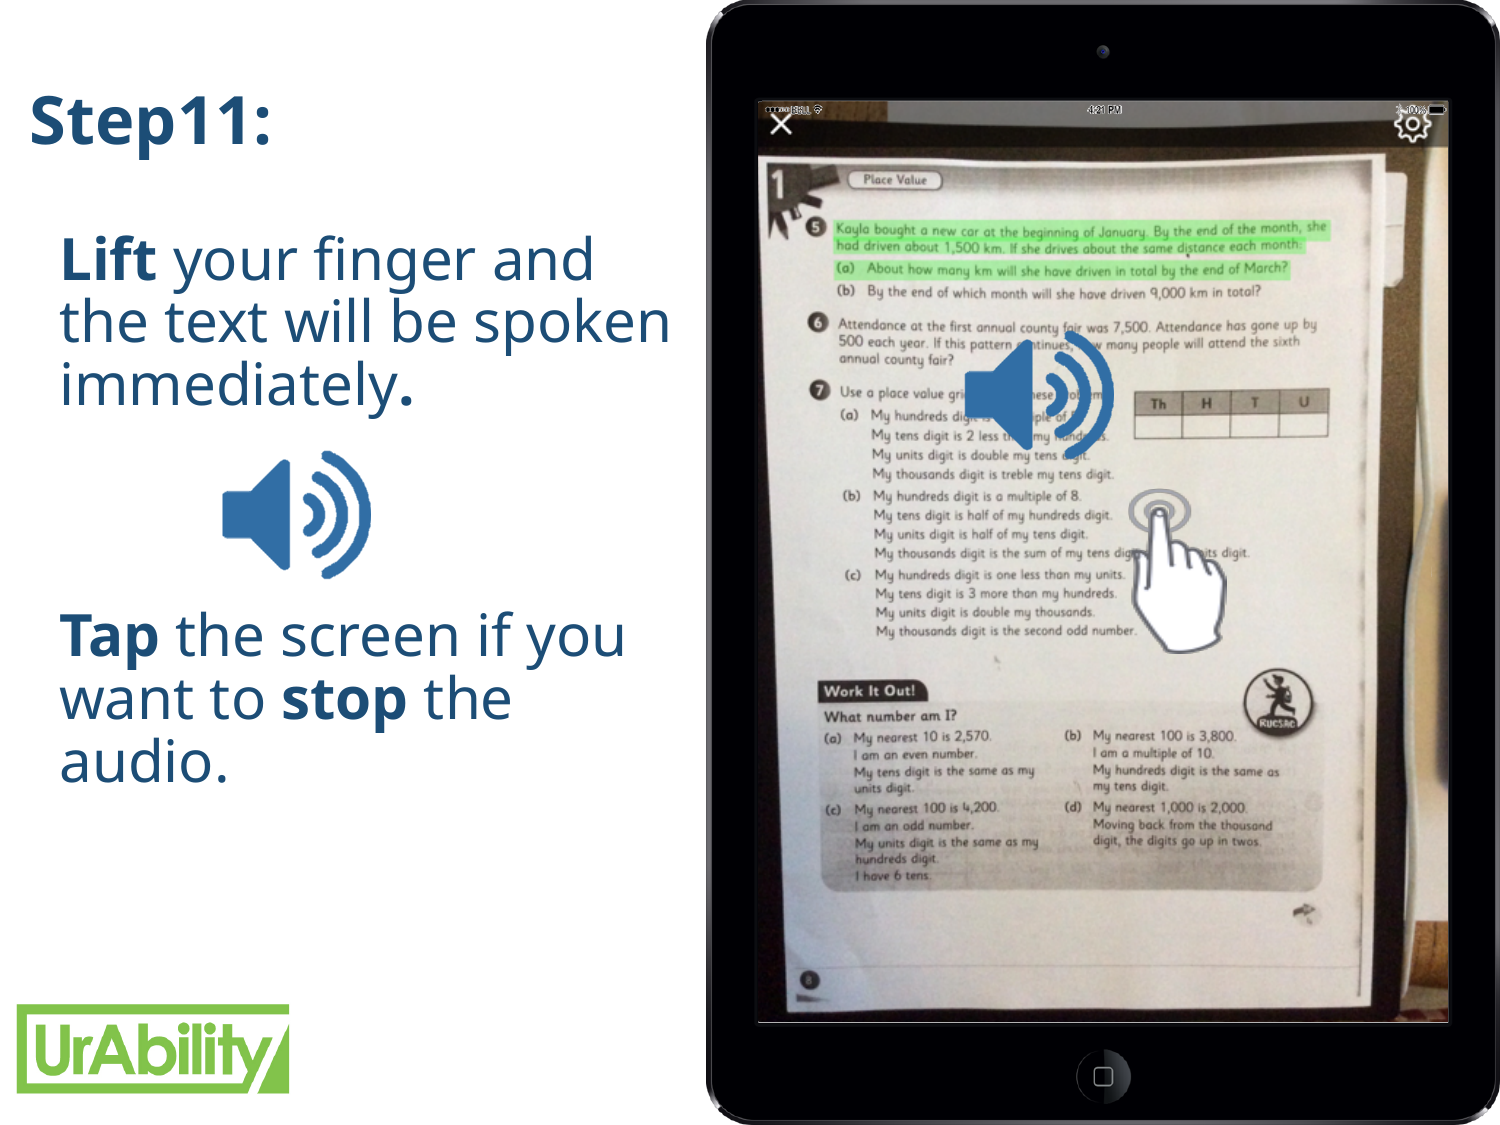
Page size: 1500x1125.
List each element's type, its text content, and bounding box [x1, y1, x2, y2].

picture [14, 1002, 291, 1095]
picture [706, 0, 1500, 1125]
title Step11: [14, 14, 643, 232]
list Lift your finger and the text will be spoken immediately. Tap the screen if you want to stop the audio. [44, 222, 698, 1017]
picture [221, 439, 372, 590]
